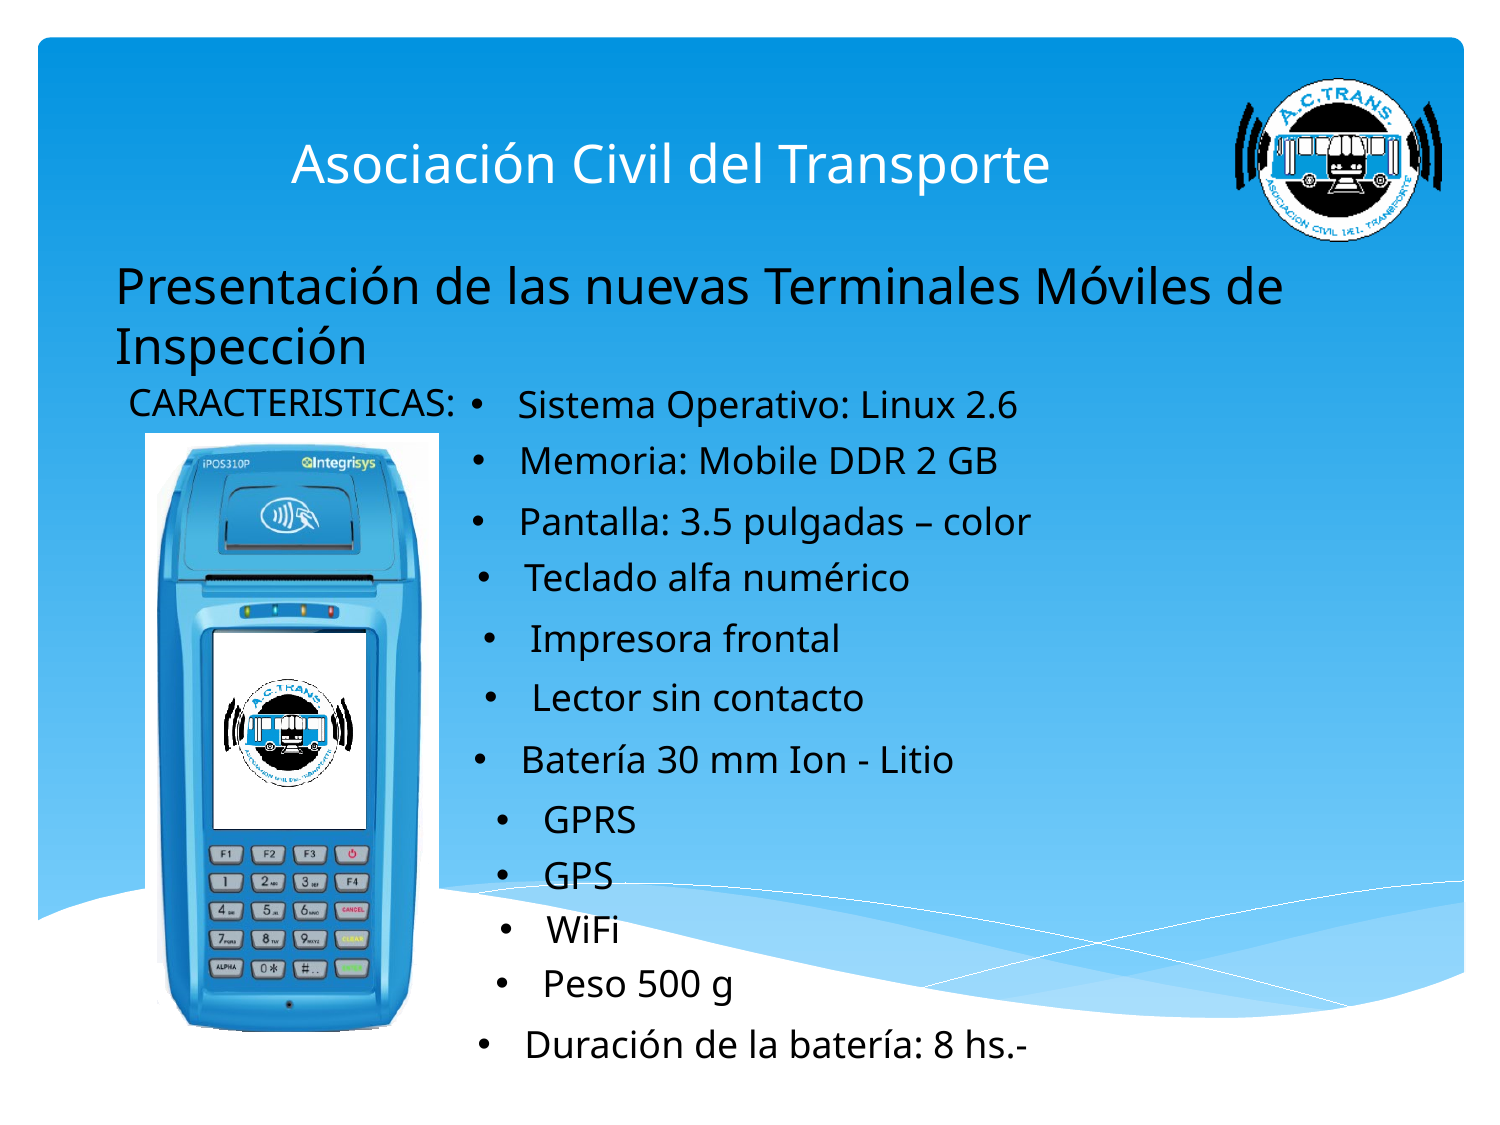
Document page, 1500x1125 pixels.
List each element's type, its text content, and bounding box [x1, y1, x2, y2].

text_box Presentación de las nuevas Terminales Móviles de Inspección [100, 247, 1472, 427]
text_box Lector sin contacto [469, 666, 880, 727]
text_box Duración de la batería: 8 hs.- [462, 1013, 1043, 1073]
text_box Memoria: Mobile DDR 2 GB [457, 429, 1014, 490]
picture [144, 433, 440, 1052]
text_box Impresora frontal [468, 607, 856, 668]
text_box CARACTERISTICAS: [113, 371, 471, 432]
text_box Peso 500 g [480, 952, 749, 1013]
text_box GPS [481, 849, 629, 905]
picture [1234, 79, 1442, 242]
text_box Pantalla: 3.5 pulgadas – color [456, 490, 1047, 551]
text_box Sistema Operativo: Linux 2.6 [455, 373, 1034, 434]
text_box Teclado alfa numérico [462, 546, 926, 607]
text_box GPRS [481, 789, 652, 849]
text_box Asociación Civil del Transporte [276, 123, 1198, 242]
text_box WiFi [484, 898, 636, 952]
text_box Batería 30 mm Ion - Litio [458, 728, 970, 789]
